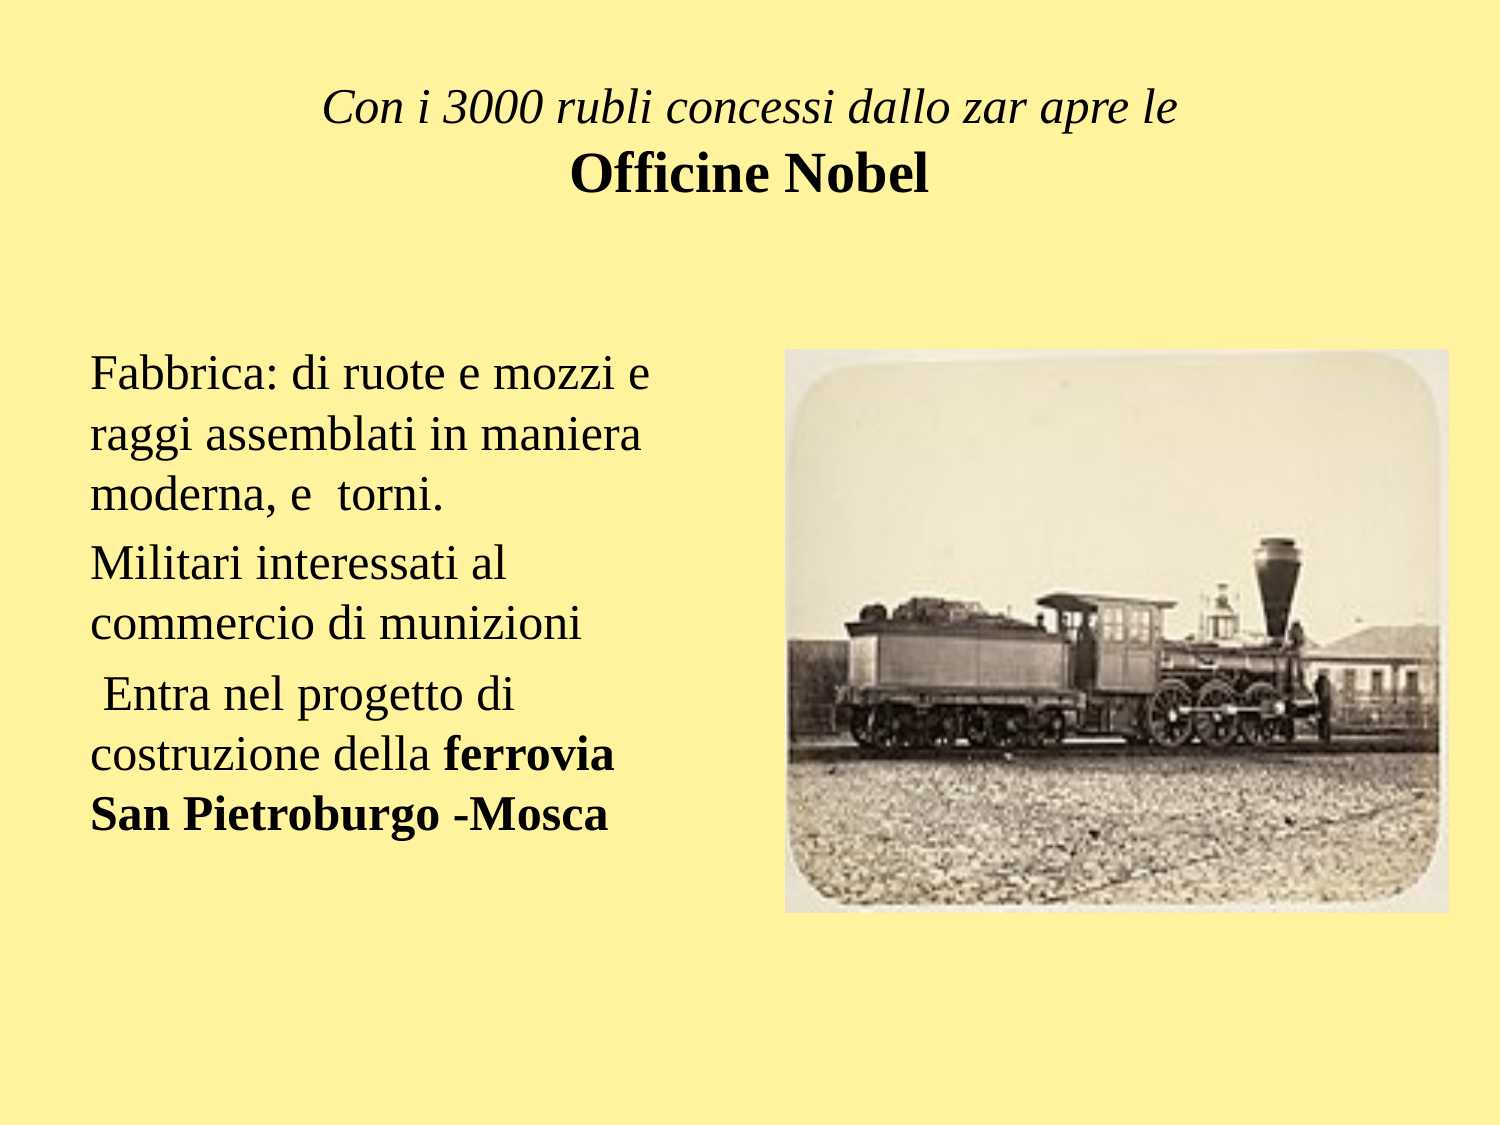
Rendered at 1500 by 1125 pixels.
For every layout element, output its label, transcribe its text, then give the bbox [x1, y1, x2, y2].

list Fabbrica: di ruote e mozzi e raggi assemblati in maniera moderna, e torni. Militari interessati al commercio di munizioni Entra nel progetto di costruzione della ferrovia San Pietroburgo -Mosca [75, 262, 680, 1005]
title Con i 3000 rubli concessi dallo zar apre le Officine Nobel [75, 45, 1425, 233]
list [785, 349, 1449, 913]
